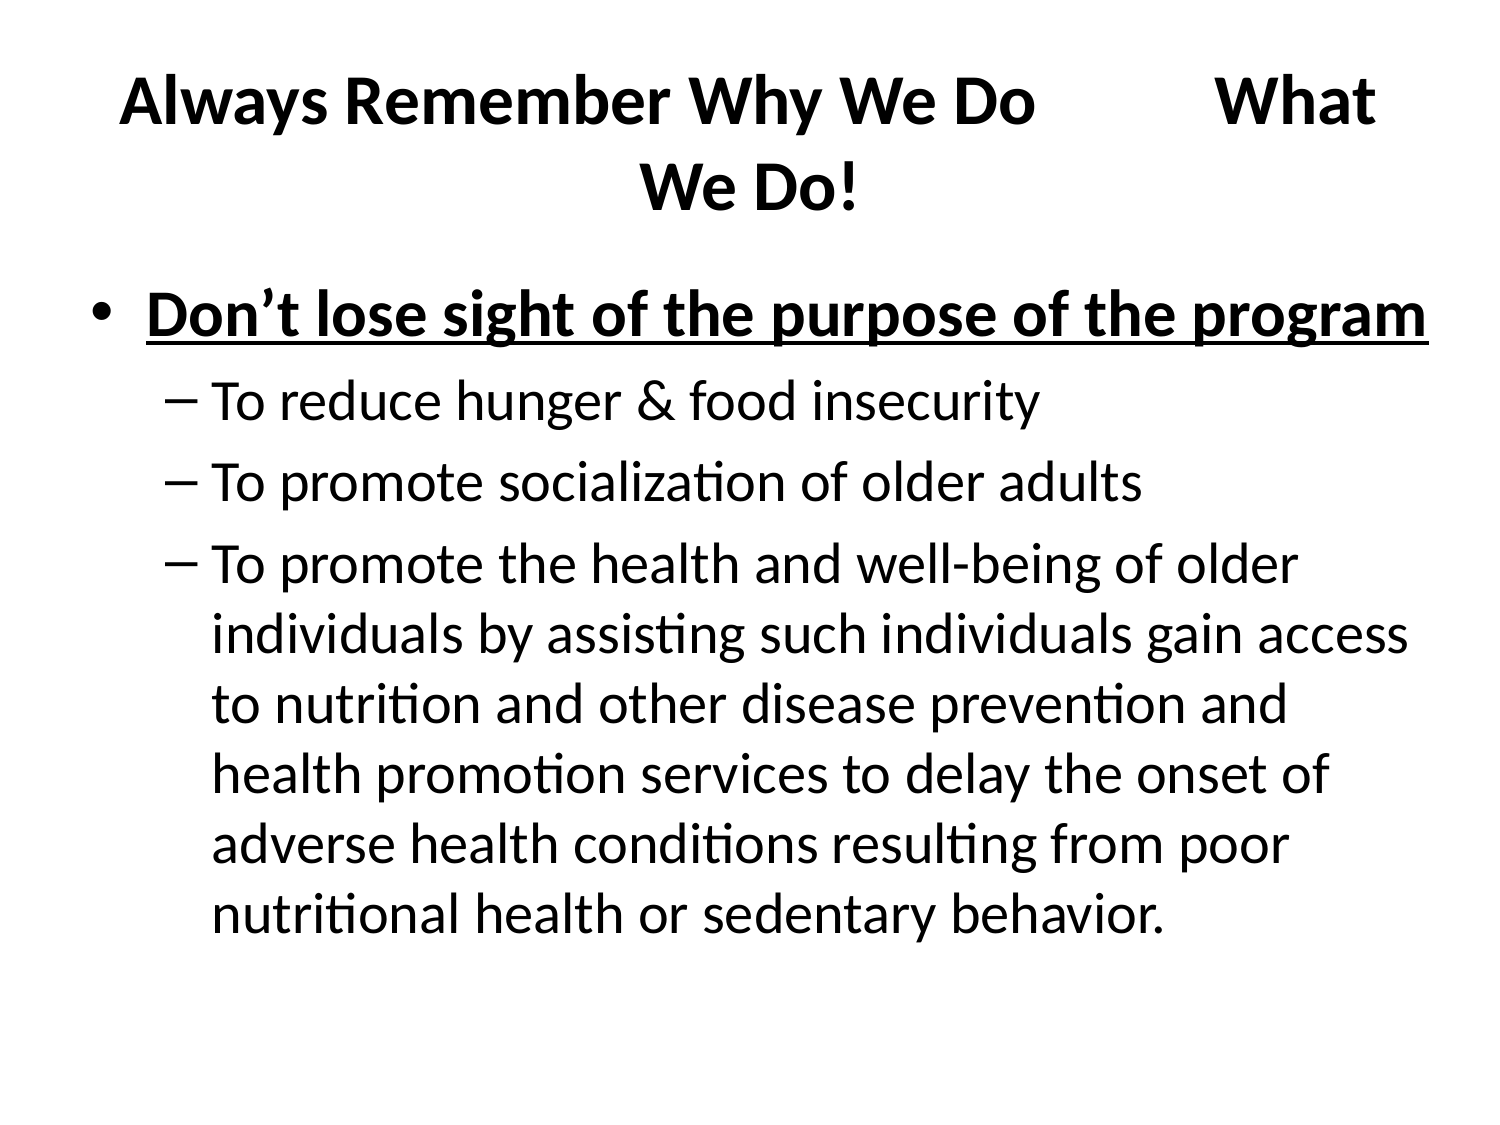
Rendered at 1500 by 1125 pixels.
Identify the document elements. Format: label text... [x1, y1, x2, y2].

title Always Remember Why We Do What We Do! [75, 45, 1425, 233]
list Don’t lose sight of the purpose of the program To reduce hunger & food insecurity To promote socialization of older adults To promote the health and well-being of older individuals by assisting such individuals gain access to nutrition and other disease prevention and health promotion services to delay the onset of adverse health conditions resulting from poor nutritional health or sedentary behavior. [75, 262, 1450, 1005]
